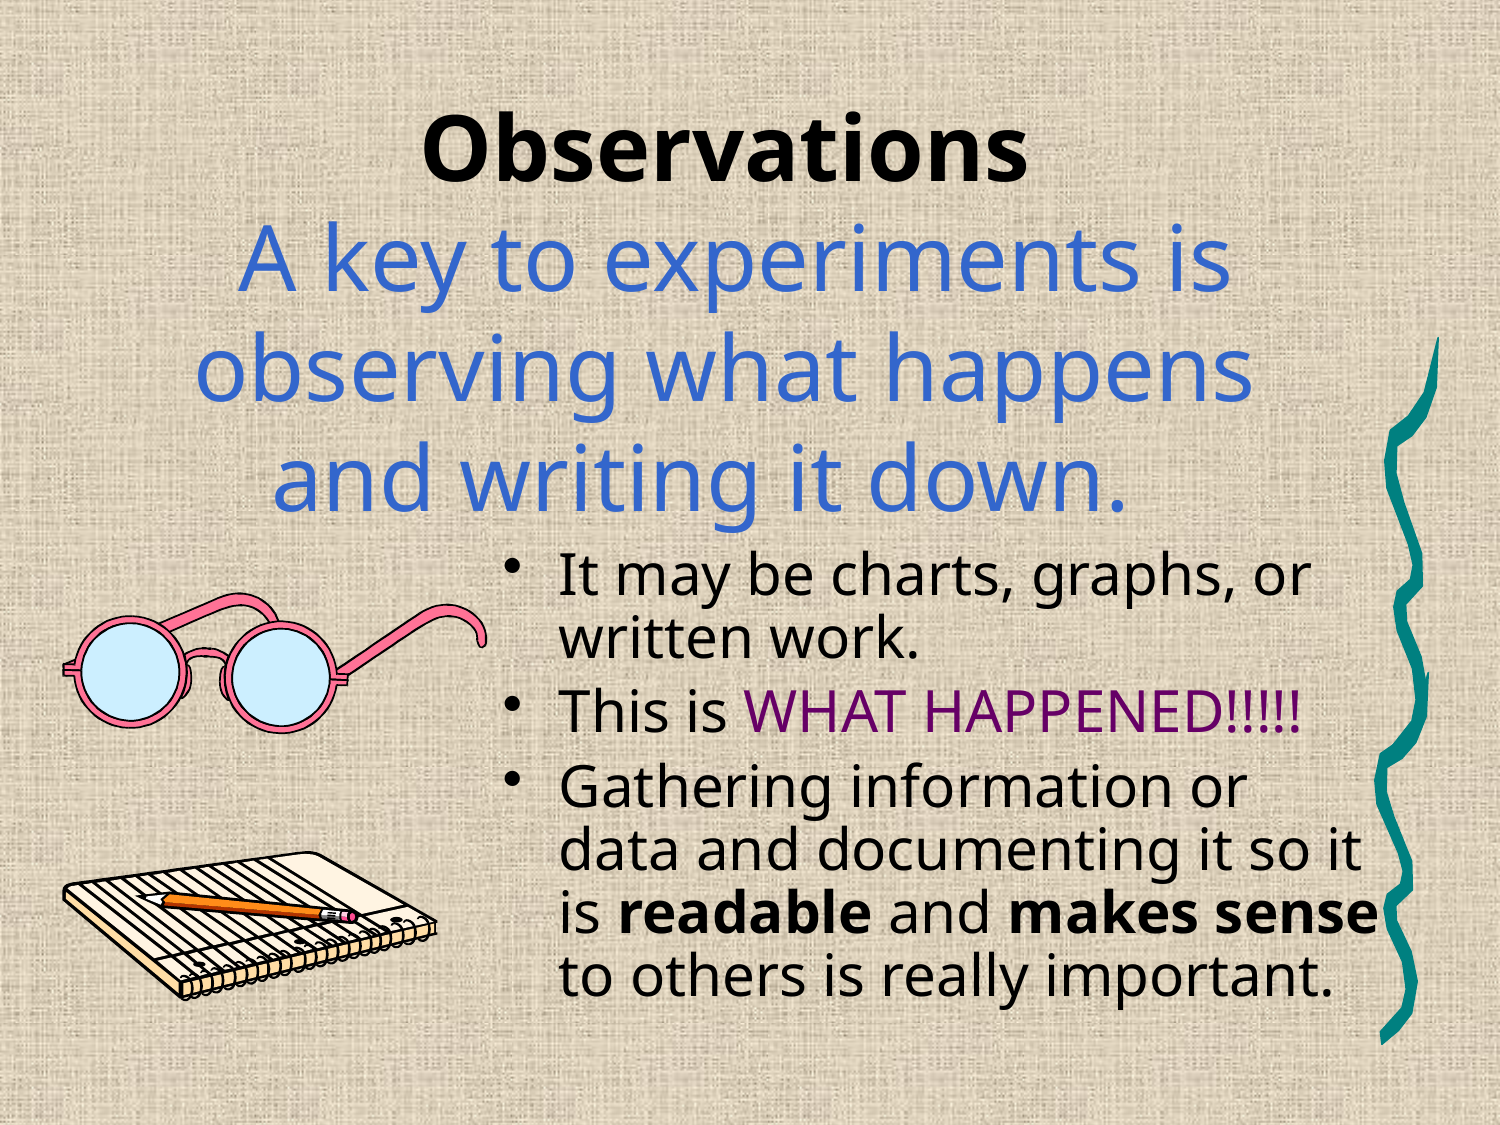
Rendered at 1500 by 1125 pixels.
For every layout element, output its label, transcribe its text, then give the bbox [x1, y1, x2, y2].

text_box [62, 849, 438, 1004]
picture [0, 0, 1500, 1125]
list It may be charts, graphs, or written work. This is WHAT HAPPENED!!!!! Gathering information or data and documenting it so it is readable and makes sense to others is really important. [487, 537, 1400, 1038]
title Observations A key to experiments is observing what happens and writing it down. [87, 187, 1363, 538]
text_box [62, 587, 488, 735]
